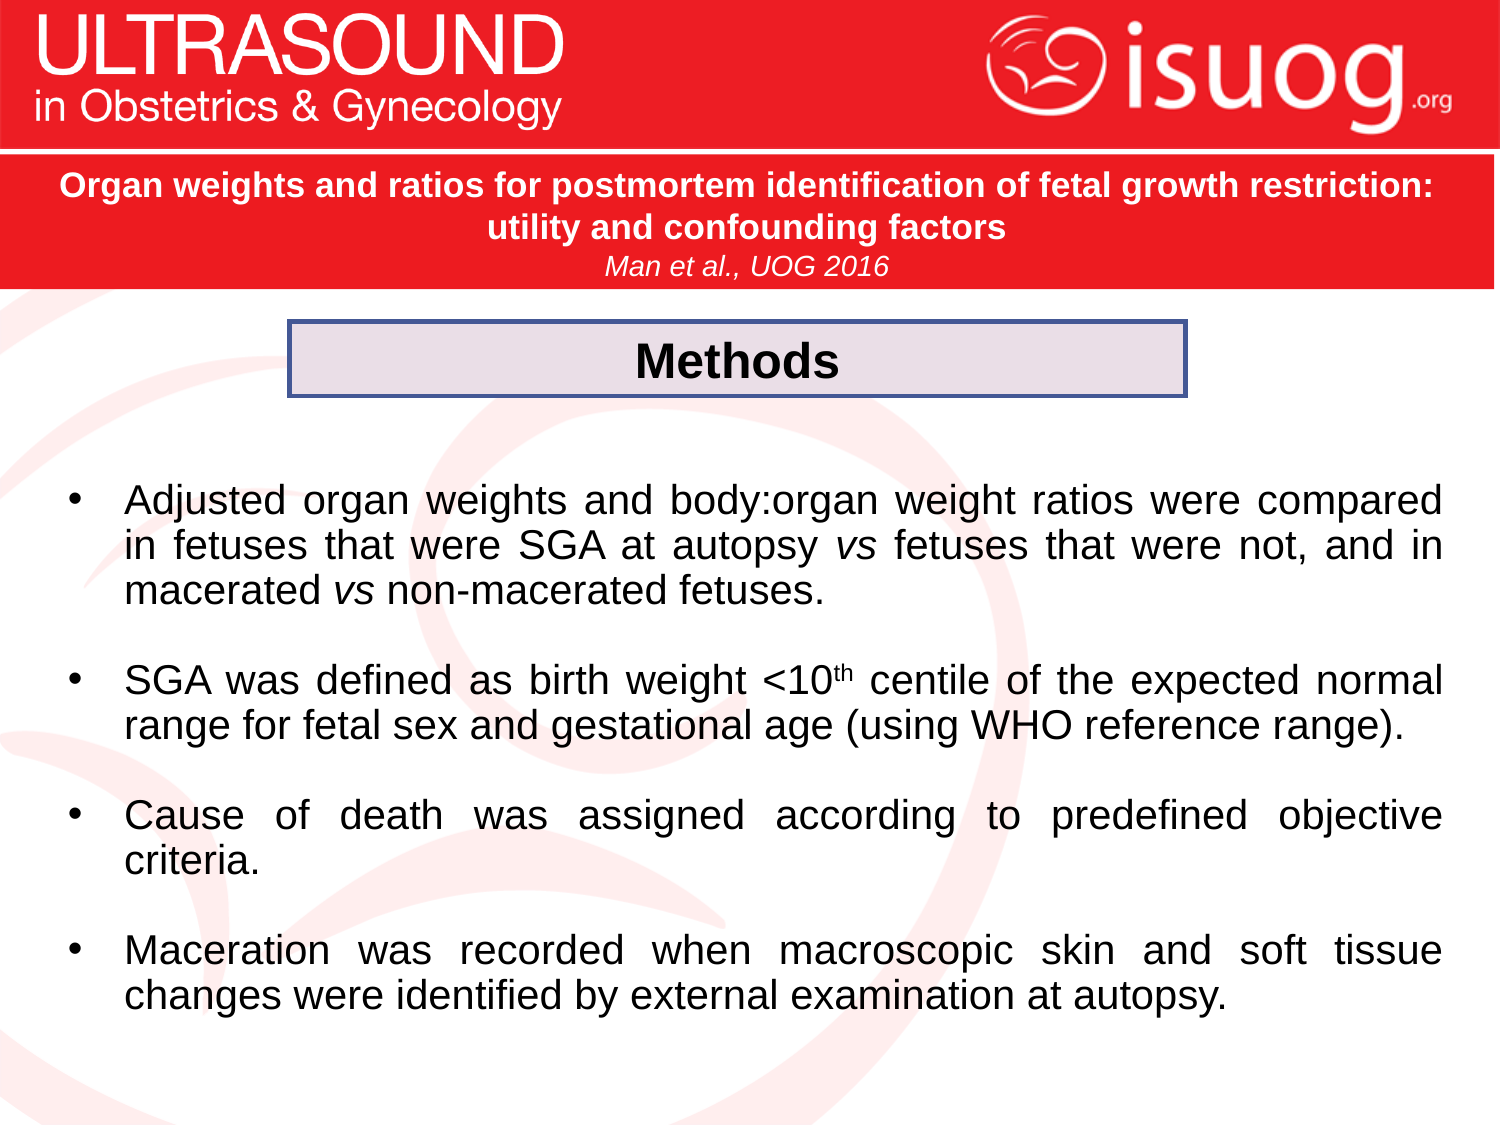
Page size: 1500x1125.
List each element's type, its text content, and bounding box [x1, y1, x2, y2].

text_box Adjusted organ weights and body:organ weight ratios were compared in fetuses that were SGA at autopsy vs fetuses that were not, and in macerated vs non-macerated fetuses. SGA was defined as birth weight <10th centile of the expected normal range for fetal sex and gestational age (using WHO reference range). Cause of death was assigned according to predefined objective criteria. Maceration was recorded when macroscopic skin and soft tissue changes were identified by external examination at autopsy. [53, 420, 1459, 1026]
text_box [0, 0, 1500, 150]
text_box Organ weights and ratios for postmortem identification of fetal growth restriction: utility and confounding factors Man et al., UOG 2016 [0, 157, 1495, 290]
text_box Methods [289, 321, 1186, 397]
picture [0, 150, 1500, 1125]
